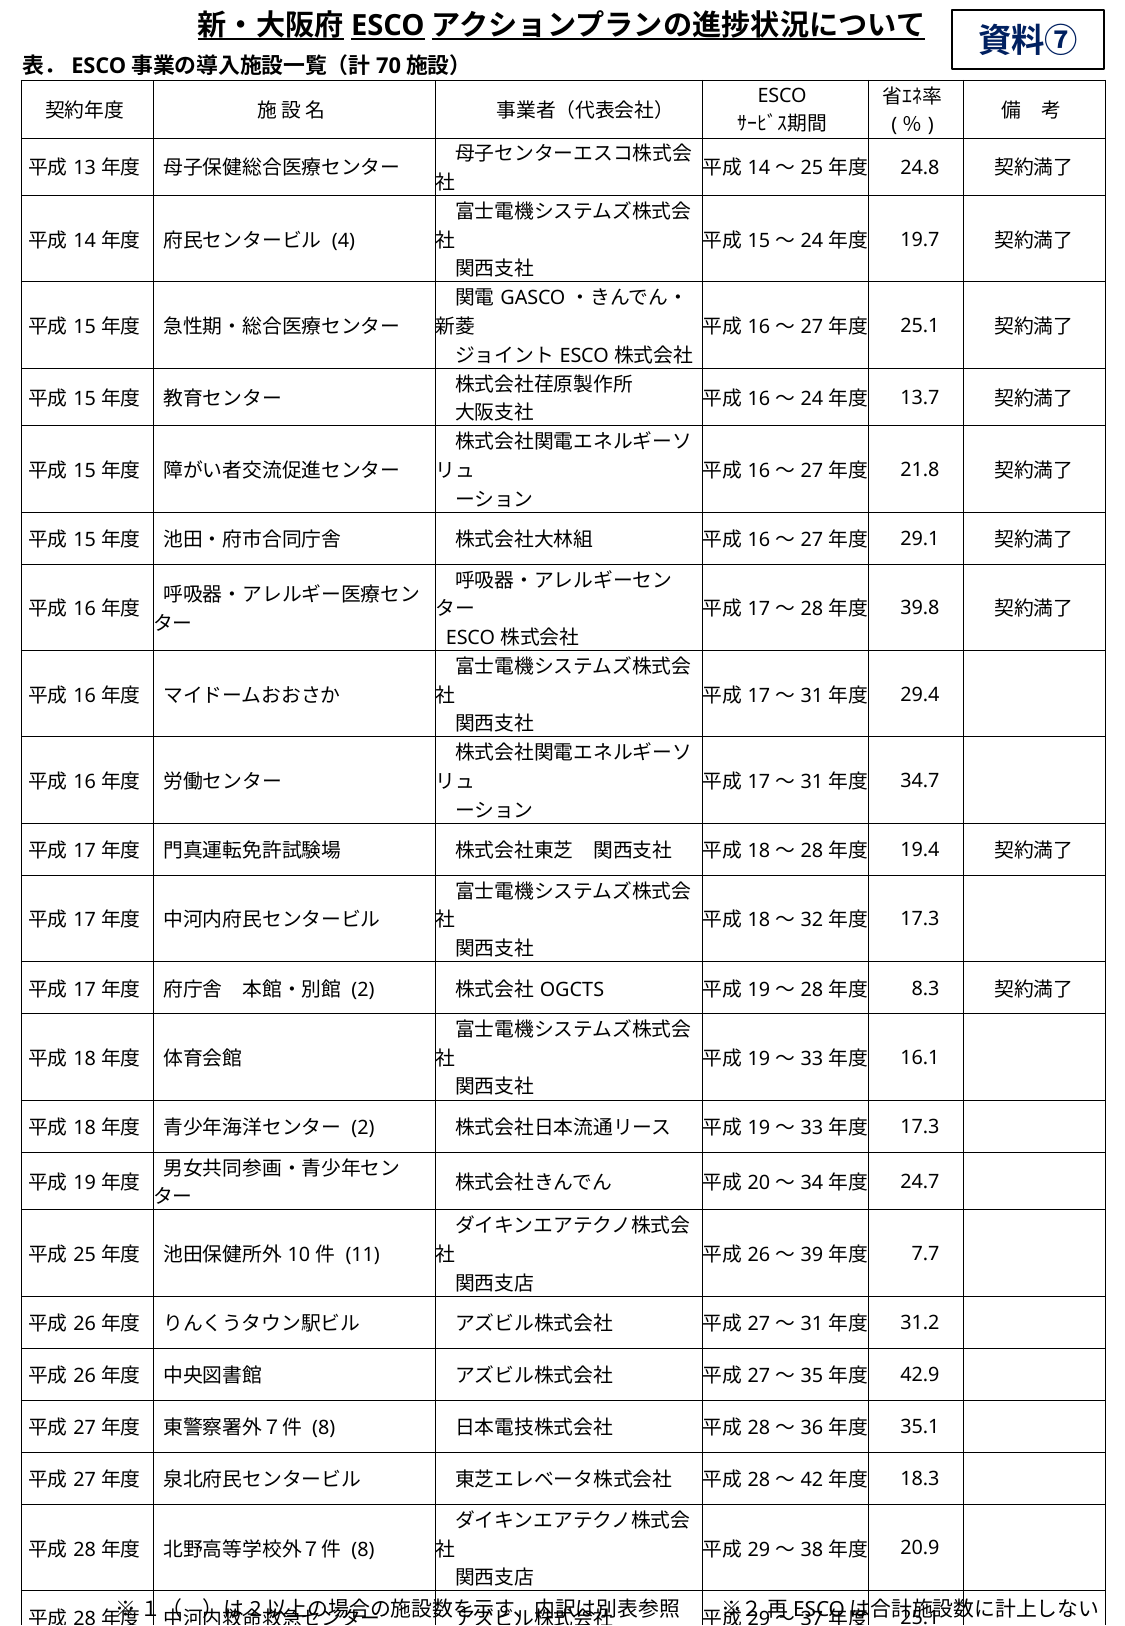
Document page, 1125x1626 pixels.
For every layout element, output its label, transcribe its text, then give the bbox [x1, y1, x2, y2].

table_cell 39.8 [869, 565, 963, 650]
table_cell 中河内府民センタービル [154, 876, 435, 961]
table_cell 平成19～28年度 [703, 962, 868, 1013]
table_cell 平成29～38年度 [703, 1505, 868, 1588]
table_cell 29.4 [869, 651, 963, 736]
table_header 契約年度 [22, 85, 153, 138]
table_cell 株式会社関電エネルギーソリュ ーション [436, 737, 702, 823]
table_cell 7.7 [869, 1210, 963, 1296]
table_cell ダイキンエアテクノ株式会社 関西支店 [436, 1210, 702, 1296]
table_cell 契約満了 [964, 824, 1105, 875]
table_cell 平成28年度 [22, 1505, 153, 1590]
table_cell 平成15年度 [22, 426, 153, 512]
table_cell 平成14～25年度 [703, 139, 868, 195]
table_cell 労働センター [154, 737, 435, 823]
table_cell 平成18～28年度 [703, 824, 868, 875]
table_cell 株式会社OGCTS [436, 962, 702, 1013]
table_cell 平成19年度 [22, 1153, 153, 1209]
table_cell 平成19～33年度 [703, 1101, 868, 1152]
table_cell 19.4 [869, 824, 963, 875]
table_cell 42.9 [869, 1349, 963, 1400]
table_cell 平成27～35年度 [703, 1349, 868, 1400]
table_header ESCO ｻｰﾋﾞｽ期間 [703, 85, 868, 138]
table_cell 17.3 [869, 1101, 963, 1152]
table_cell [964, 1453, 1105, 1504]
table_cell 平成19～33年度 [703, 1014, 868, 1100]
table_cell 平成17年度 [22, 962, 153, 1013]
table_cell 株式会社関電エネルギーソリュ ーション [436, 426, 702, 512]
table_cell 北野高等学校外７件 (8) [154, 1505, 435, 1588]
table_cell 泉北府民センタービル [154, 1453, 435, 1504]
table_cell 株式会社荏原製作所 大阪支社 [436, 369, 702, 425]
table_cell 契約満了 [964, 282, 1105, 368]
table_cell [964, 1014, 1105, 1100]
table_cell 平成15～24年度 [703, 196, 868, 281]
table_cell 平成17～31年度 [703, 651, 868, 736]
table_cell 平成27年度 [22, 1401, 153, 1452]
table_cell 18.3 [869, 1453, 963, 1504]
table_cell 34.7 [869, 737, 963, 823]
table_cell 平成28～36年度 [703, 1401, 868, 1452]
table_cell 関電GASCO・きんでん・新菱 ジョイントESCO株式会社 [436, 282, 702, 368]
table_cell 急性期・総合医療センター [154, 282, 435, 368]
table_cell 平成17～28年度 [703, 565, 868, 650]
table_cell マイドームおおさか [154, 651, 435, 736]
table_cell 契約満了 [964, 139, 1105, 195]
table_cell 契約満了 [964, 565, 1105, 650]
table_header 事業者（代表会社） [436, 85, 702, 138]
table_cell [964, 1349, 1105, 1400]
table_cell 富士電機システムズ株式会社 関西支社 [436, 651, 702, 736]
table_cell りんくうタウン駅ビル [154, 1297, 435, 1348]
table_cell 平成13年度 [22, 139, 153, 195]
table_cell [964, 1401, 1105, 1452]
table_cell 24.7 [869, 1153, 963, 1209]
table_cell 29.1 [869, 513, 963, 564]
table_cell 株式会社大林組 [436, 513, 702, 564]
table_cell 平成28～42年度 [703, 1453, 868, 1504]
table_cell 平成16～27年度 [703, 513, 868, 564]
table_cell 契約満了 [964, 962, 1105, 1013]
table_cell 31.2 [869, 1297, 963, 1348]
table_cell 平成26～39年度 [703, 1210, 868, 1296]
table_cell [964, 1505, 1105, 1588]
table_cell 富士電機システムズ株式会社 関西支社 [436, 1014, 702, 1100]
table_cell アズビル株式会社 [436, 1349, 702, 1400]
table_cell [964, 1210, 1105, 1296]
table_header 省ｴﾈ率 (％) [869, 81, 963, 138]
table_cell 平成15年度 [22, 369, 153, 425]
table_cell 日本電技株式会社 [436, 1401, 702, 1452]
table_cell 株式会社東芝 関西支社 [436, 824, 702, 875]
table_cell 平成16～27年度 [703, 282, 868, 368]
table_cell [964, 1101, 1105, 1152]
table_cell 東警察署外７件 (8) [154, 1401, 435, 1452]
table_cell [964, 737, 1105, 823]
table_header 施 設 名 [154, 85, 435, 138]
table_cell 男女共同参画・青少年センター [154, 1153, 435, 1209]
table_cell 平成27～31年度 [703, 1297, 868, 1348]
table_cell 平成16年度 [22, 565, 153, 650]
table_cell 平成27年度 [22, 1453, 153, 1504]
table_cell 青少年海洋センター (2) [154, 1101, 435, 1152]
table_cell 府民センタービル (4) [154, 196, 435, 281]
table_cell 35.1 [869, 1401, 963, 1452]
table_cell 平成18～32年度 [703, 876, 868, 961]
text_box ※１（ ）は2以上の場合の施設数を示す、内訳は別表参照 ※２ 再ESCOは合計施設数に計上しない [54, 1588, 1114, 1625]
table_cell [964, 1153, 1105, 1209]
table_cell 母子センターエスコ株式会社 [436, 139, 702, 195]
table_cell 体育会館 [154, 1014, 435, 1100]
table_cell 平成17～31年度 [703, 737, 868, 823]
table_cell 17.3 [869, 876, 963, 961]
table_cell 平成16～27年度 [703, 426, 868, 512]
table_cell 19.7 [869, 196, 963, 281]
table_cell 16.1 [869, 1014, 963, 1100]
table_cell 平成14年度 [22, 196, 153, 281]
table_cell 池田・府市合同庁舎 [154, 513, 435, 564]
table_cell 13.7 [869, 369, 963, 425]
table_cell ダイキンエアテクノ株式会社 関西支店 [436, 1505, 702, 1588]
table_cell 門真運転免許試験場 [154, 824, 435, 875]
table_cell 契約満了 [964, 369, 1105, 425]
table_cell アズビル株式会社 [436, 1297, 702, 1348]
table_cell 東芝エレベータ株式会社 [436, 1453, 702, 1504]
text_box 表．ESCO事業の導入施設一覧（計70施設） [7, 49, 928, 85]
table_cell 8.3 [869, 962, 963, 1013]
table_cell 平成17年度 [22, 824, 153, 875]
table_cell 富士電機システムズ株式会社 関西支社 [436, 876, 702, 961]
table_cell 株式会社きんでん [436, 1153, 702, 1209]
table_cell 平成26年度 [22, 1297, 153, 1348]
table_cell 平成26年度 [22, 1349, 153, 1400]
table_cell 平成18年度 [22, 1101, 153, 1152]
table_cell 株式会社日本流通リース [436, 1101, 702, 1152]
table_cell 教育センター [154, 369, 435, 425]
table_cell 母子保健総合医療センター [154, 139, 435, 195]
table_cell 平成15年度 [22, 513, 153, 564]
table_cell 21.8 [869, 426, 963, 512]
table_cell 平成15年度 [22, 282, 153, 368]
table_cell 呼吸器・アレルギー医療センター [154, 565, 435, 650]
table_cell 平成17年度 [22, 876, 153, 961]
table_cell 平成25年度 [22, 1210, 153, 1296]
text_box 新・大阪府ESCOアクションプランの進捗状況について [1, 0, 1122, 49]
table_cell 平成16～24年度 [703, 369, 868, 425]
table_cell 平成16年度 [22, 651, 153, 736]
table_cell 24.8 [869, 139, 963, 195]
table_cell 契約満了 [964, 196, 1105, 281]
table_cell 25.1 [869, 282, 963, 368]
table_cell 平成28年度 [22, 1591, 54, 1625]
table_cell 呼吸器・アレルギーセンター ESCO株式会社 [436, 565, 702, 650]
table_cell [964, 1297, 1105, 1348]
table_cell 平成20～34年度 [703, 1153, 868, 1209]
table_cell 20.9 [869, 1505, 963, 1588]
table_cell 契約満了 [964, 426, 1105, 512]
table_cell 富士電機システムズ株式会社 関西支社 [436, 196, 702, 281]
table_cell [964, 651, 1105, 736]
table_cell 障がい者交流促進センター [154, 426, 435, 512]
table_cell 平成18年度 [22, 1014, 153, 1100]
table_cell 池田保健所外10件 (11) [154, 1210, 435, 1296]
table_cell [964, 876, 1105, 961]
table_header 備 考 [964, 81, 1105, 138]
table_cell 府庁舎 本館・別館 (2) [154, 962, 435, 1013]
table_cell 平成16年度 [22, 737, 153, 823]
table_cell 中央図書館 [154, 1349, 435, 1400]
table_cell 契約満了 [964, 513, 1105, 564]
text_box 資料⑦ [950, 8, 1106, 71]
